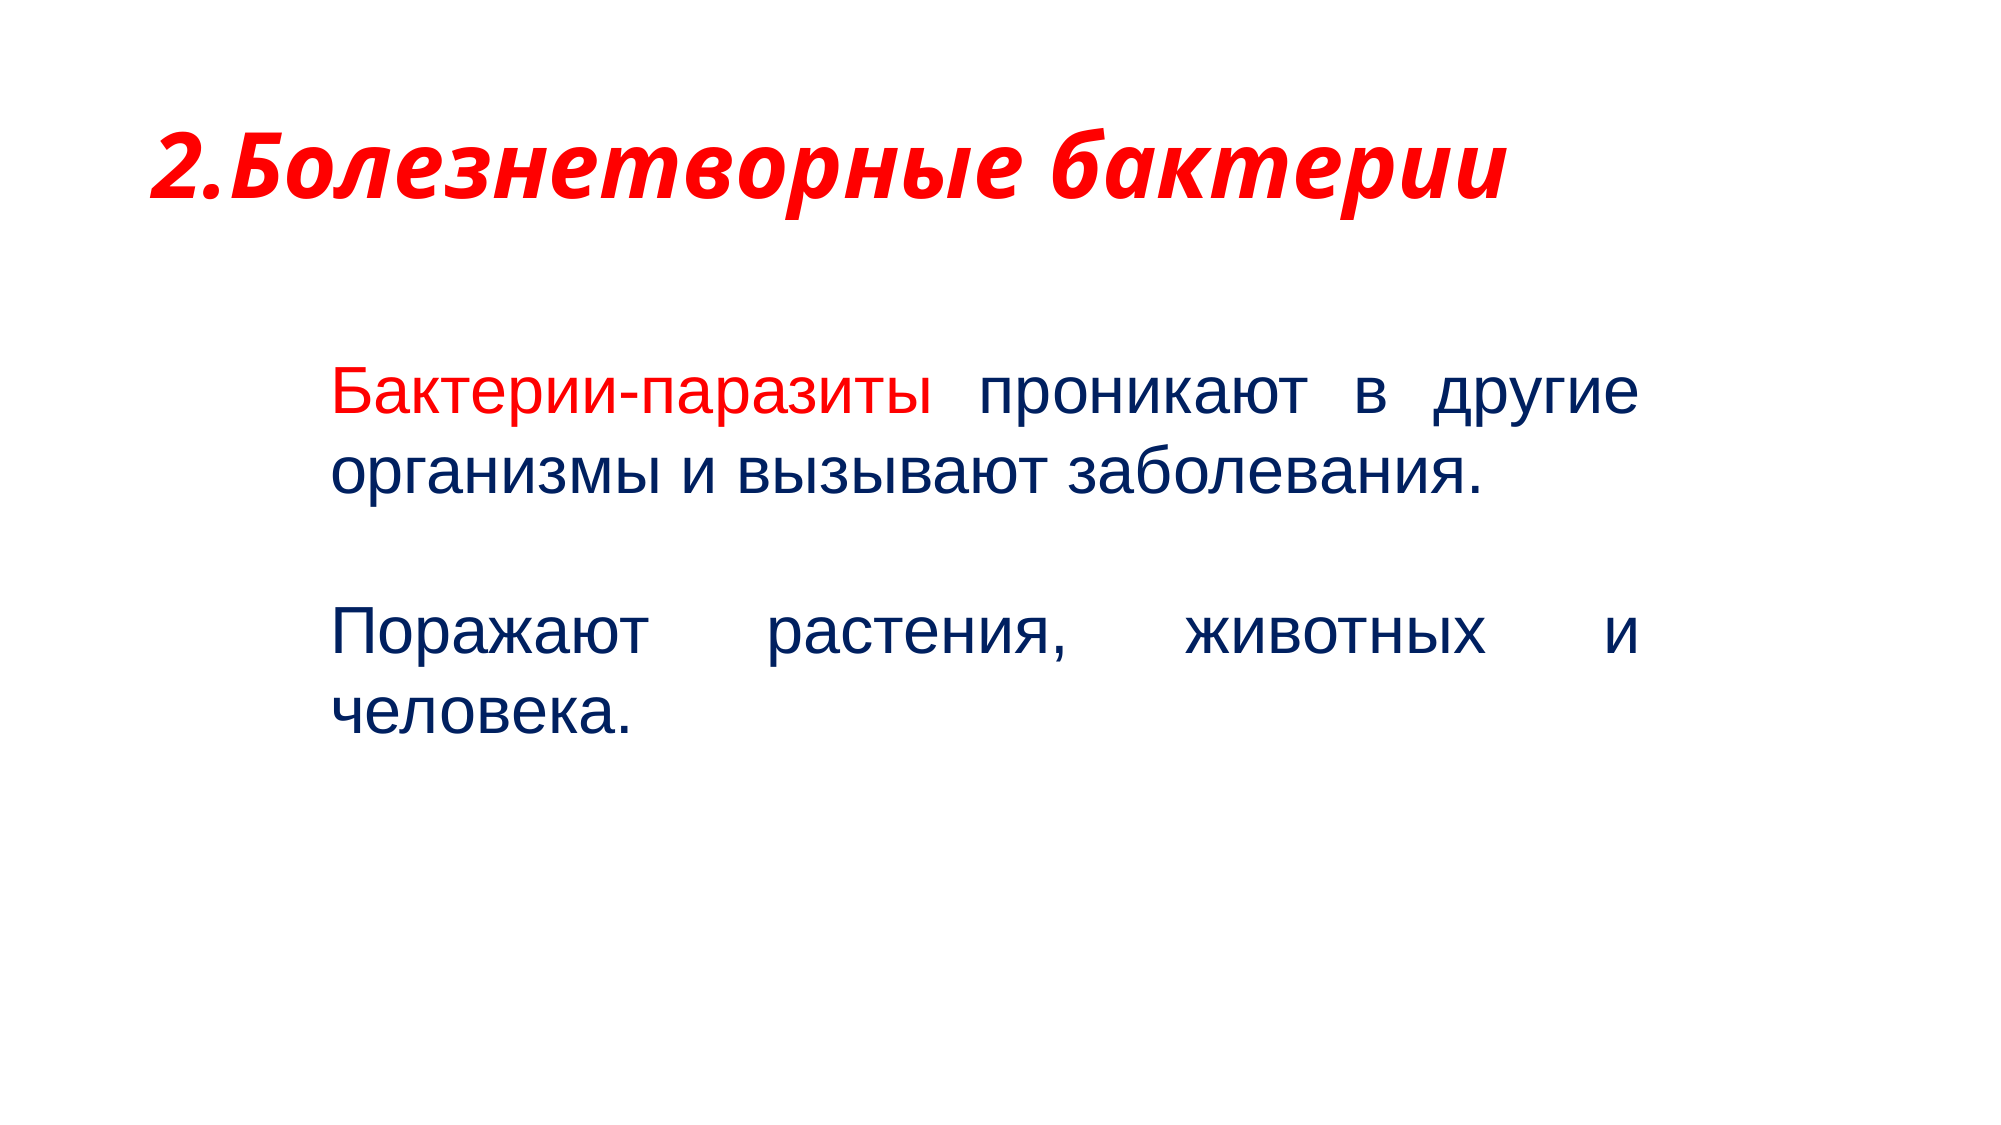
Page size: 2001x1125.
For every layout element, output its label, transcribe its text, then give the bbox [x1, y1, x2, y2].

title 2.Болезнетворные бактерии [137, 59, 1863, 278]
text_box Бактерии-паразиты проникают в другие организмы и вызывают заболевания. Поражают растения, животных и человека. [315, 339, 1657, 755]
